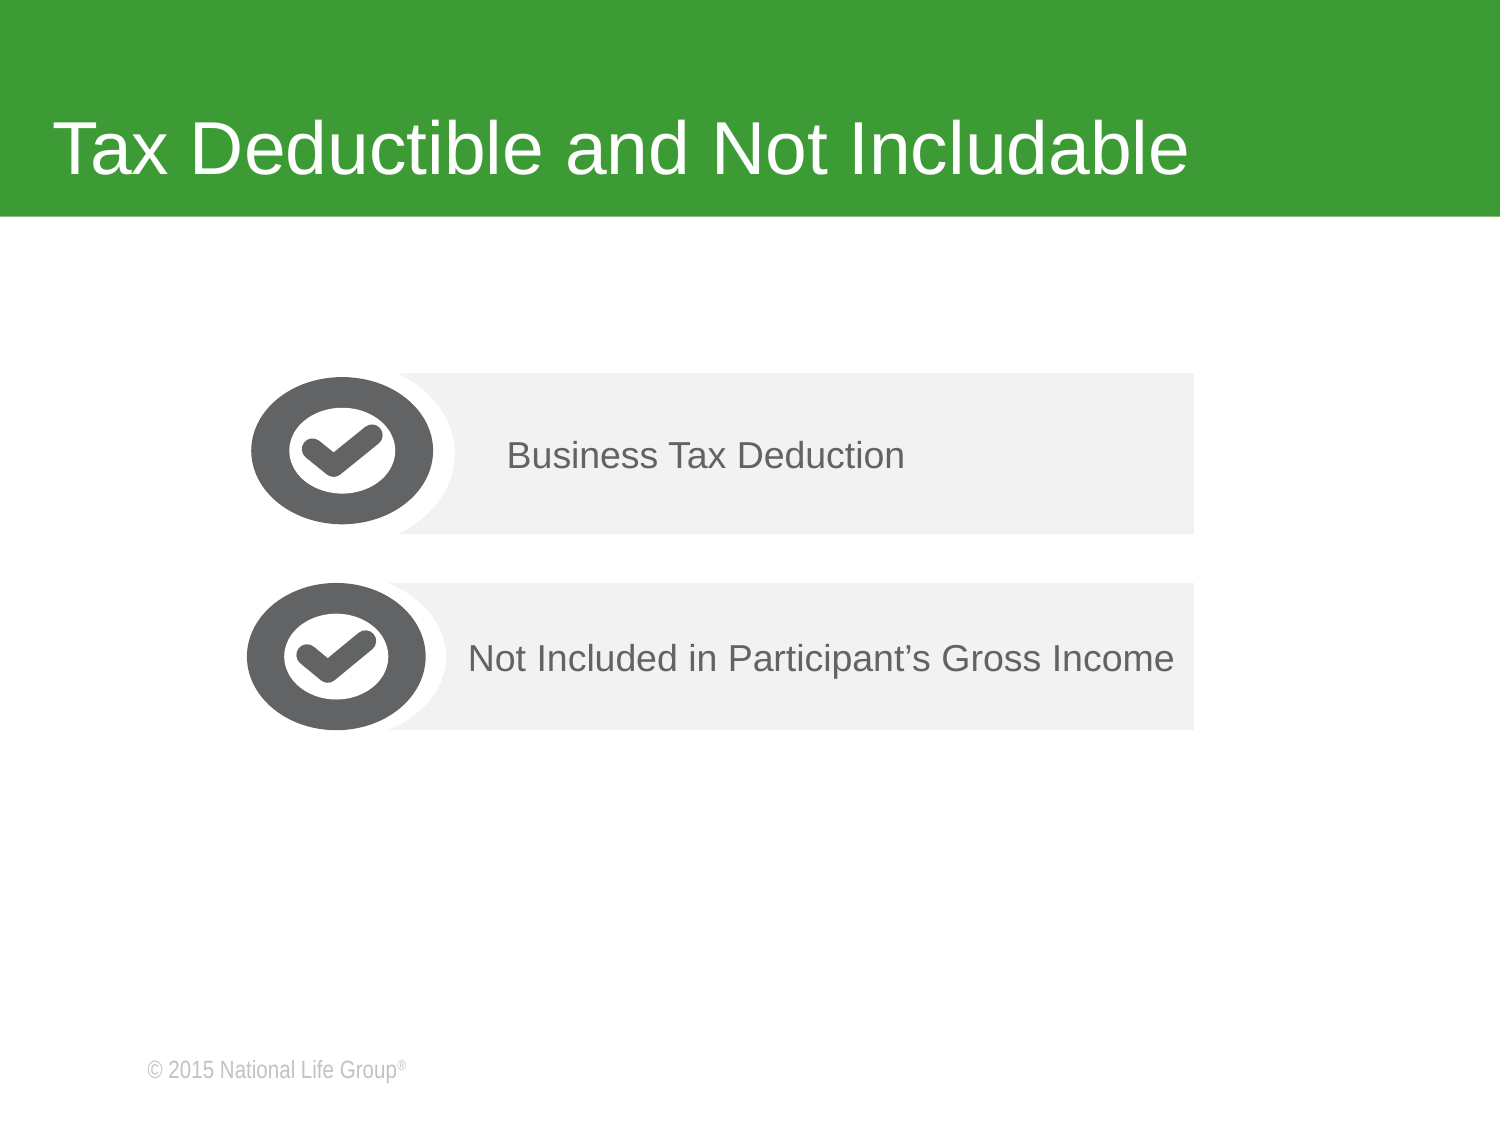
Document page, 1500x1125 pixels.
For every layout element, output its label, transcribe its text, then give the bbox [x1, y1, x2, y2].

title Tax Deductible and Not Includable [37, 23, 1463, 199]
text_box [251, 373, 1195, 535]
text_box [246, 582, 1195, 731]
